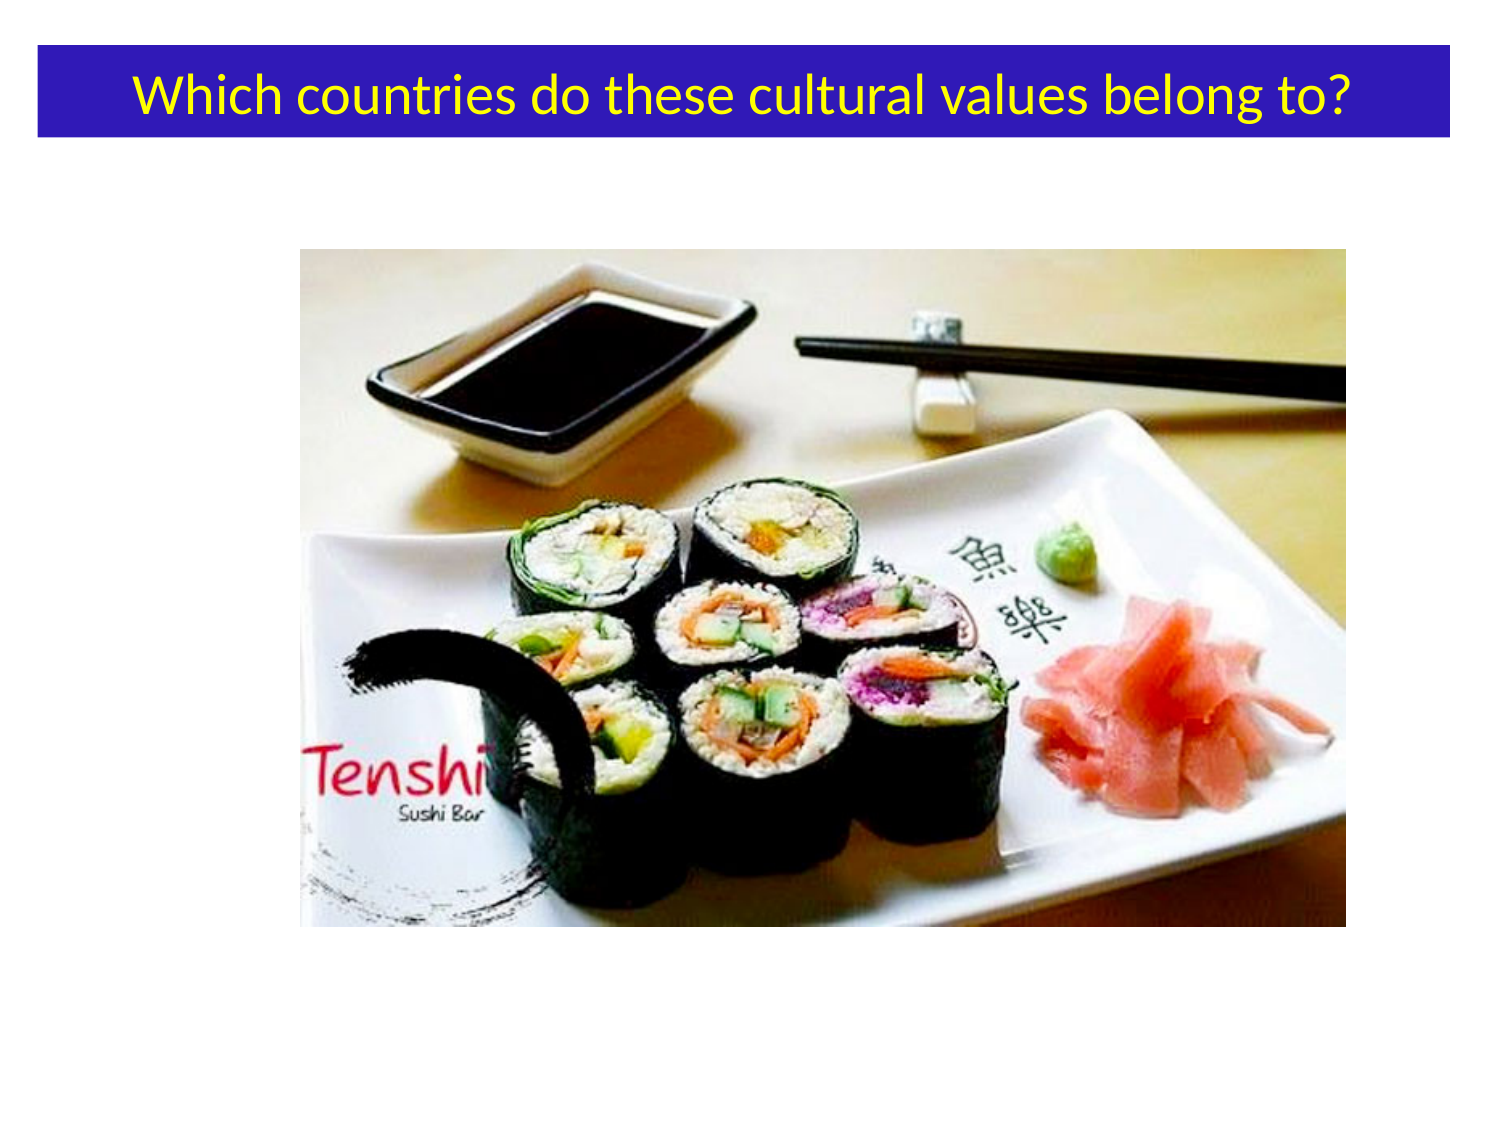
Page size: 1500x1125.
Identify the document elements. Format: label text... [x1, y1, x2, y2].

title Which countries do these cultural values belong to? [37, 45, 1450, 138]
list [299, 249, 1346, 927]
